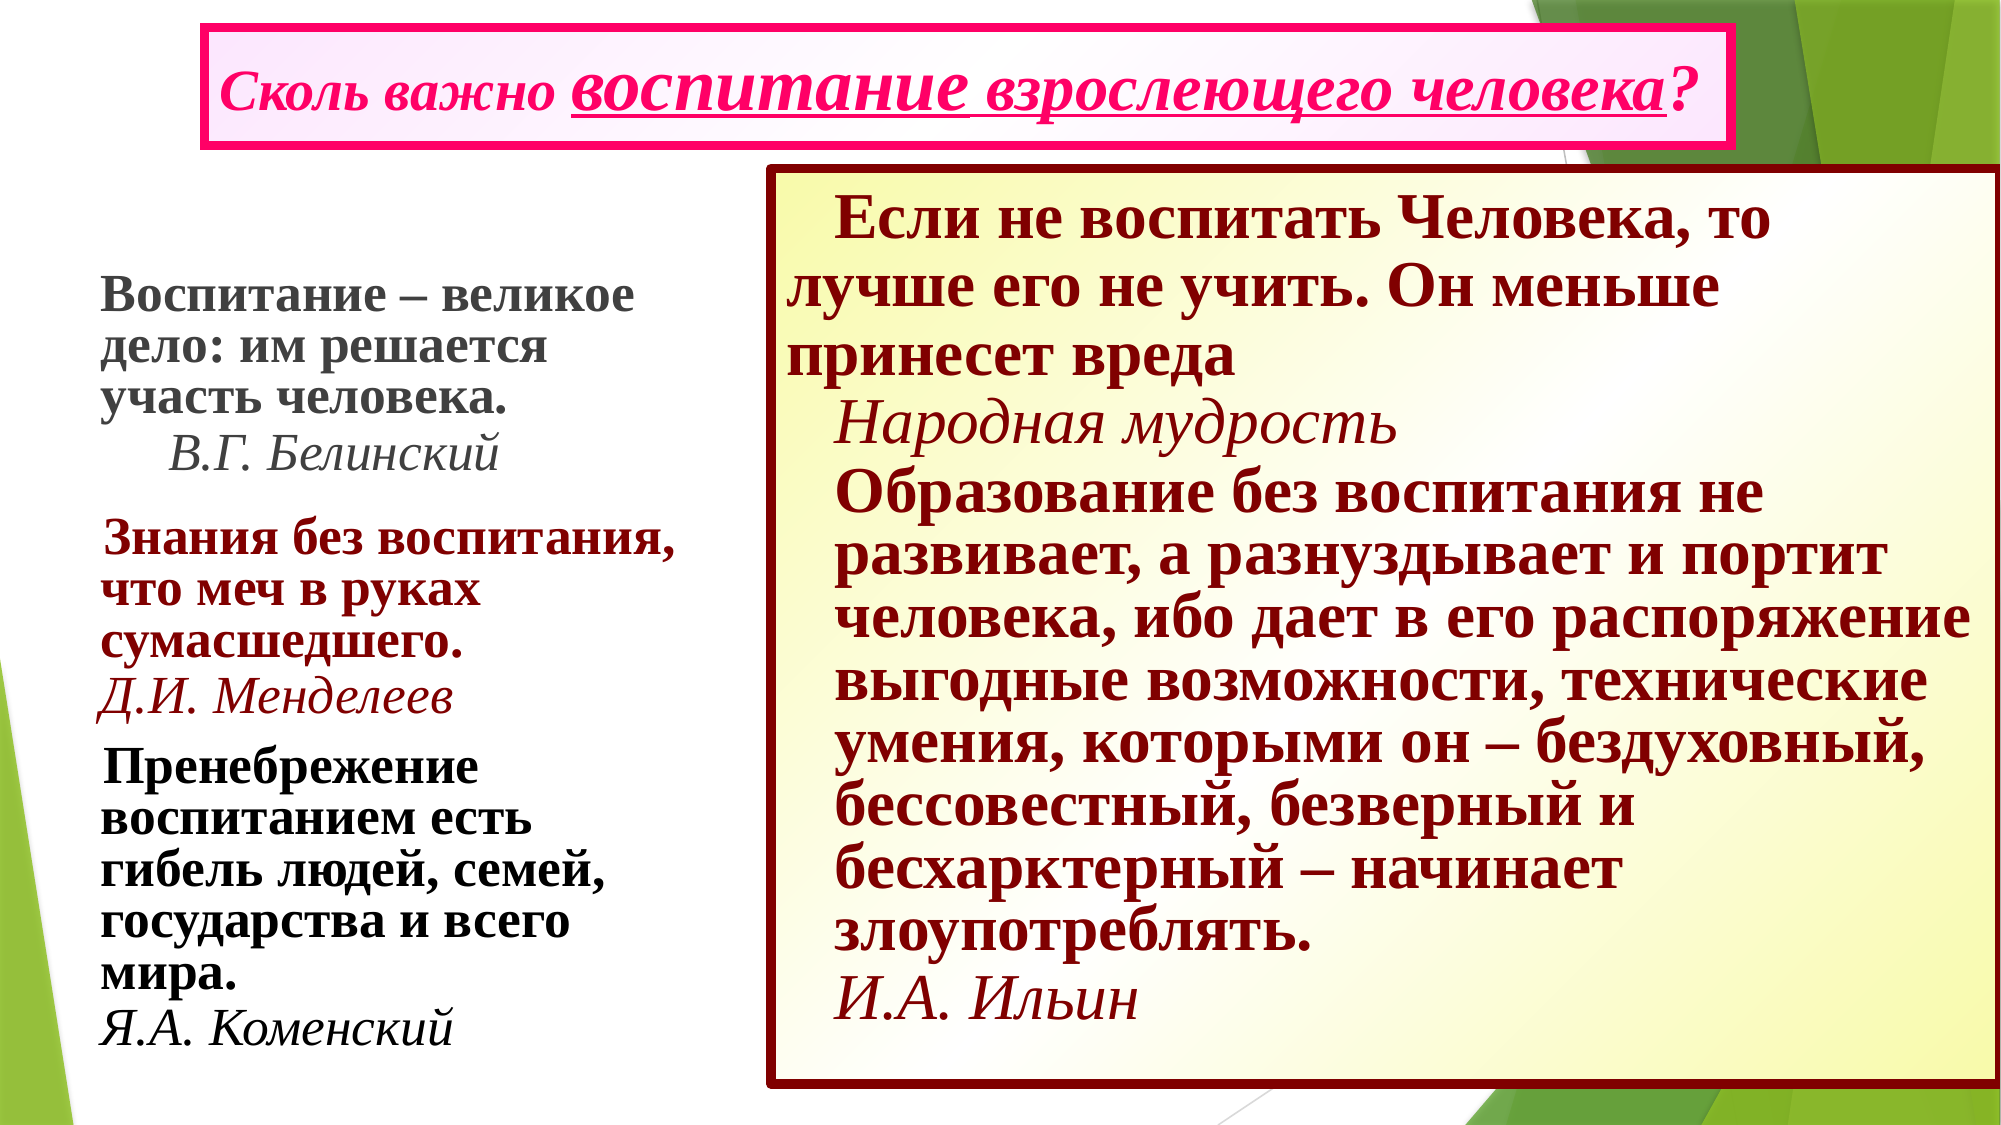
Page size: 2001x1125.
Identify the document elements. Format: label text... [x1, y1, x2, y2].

list Воспитание – великое дело: им решается участь человека. В.Г. Белинский Знания без воспитания, что меч в руках сумасшедшего. Д.И. Менделеев Пренебрежение воспитанием есть гибель людей, семей, государства и всего мира. Я.А. Коменский [34, 262, 722, 1079]
title Сколь важно воспитание взрослеющего человека? [204, 27, 1732, 146]
list Если не воспитать Человека, то лучше его не учить. Он меньше принесет вреда Народная мудрость Образование без воспитания не развивает, а разнуздывает и портит человека, ибо дает в его распоряжение выгодные возможности, технические умения, которыми он – бездуховный, бессовестный, безверный и бесхарктерный – начинает злоупотреблять. И.А. Ильин [771, 168, 2000, 1085]
